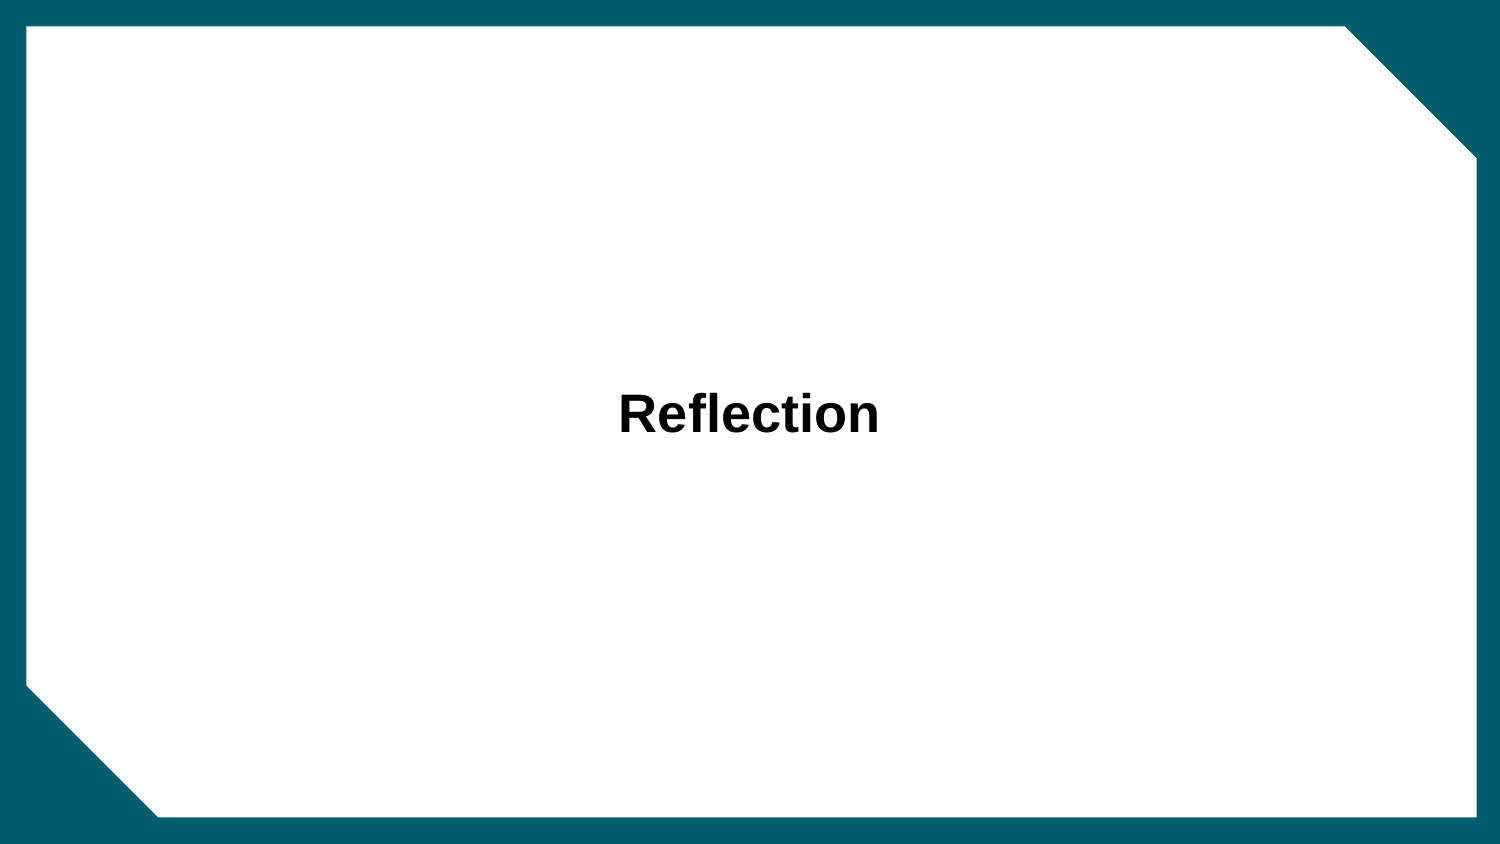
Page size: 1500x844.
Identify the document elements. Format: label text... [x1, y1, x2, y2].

text_box [26, 26, 1477, 818]
title Reflection [51, 122, 1449, 459]
